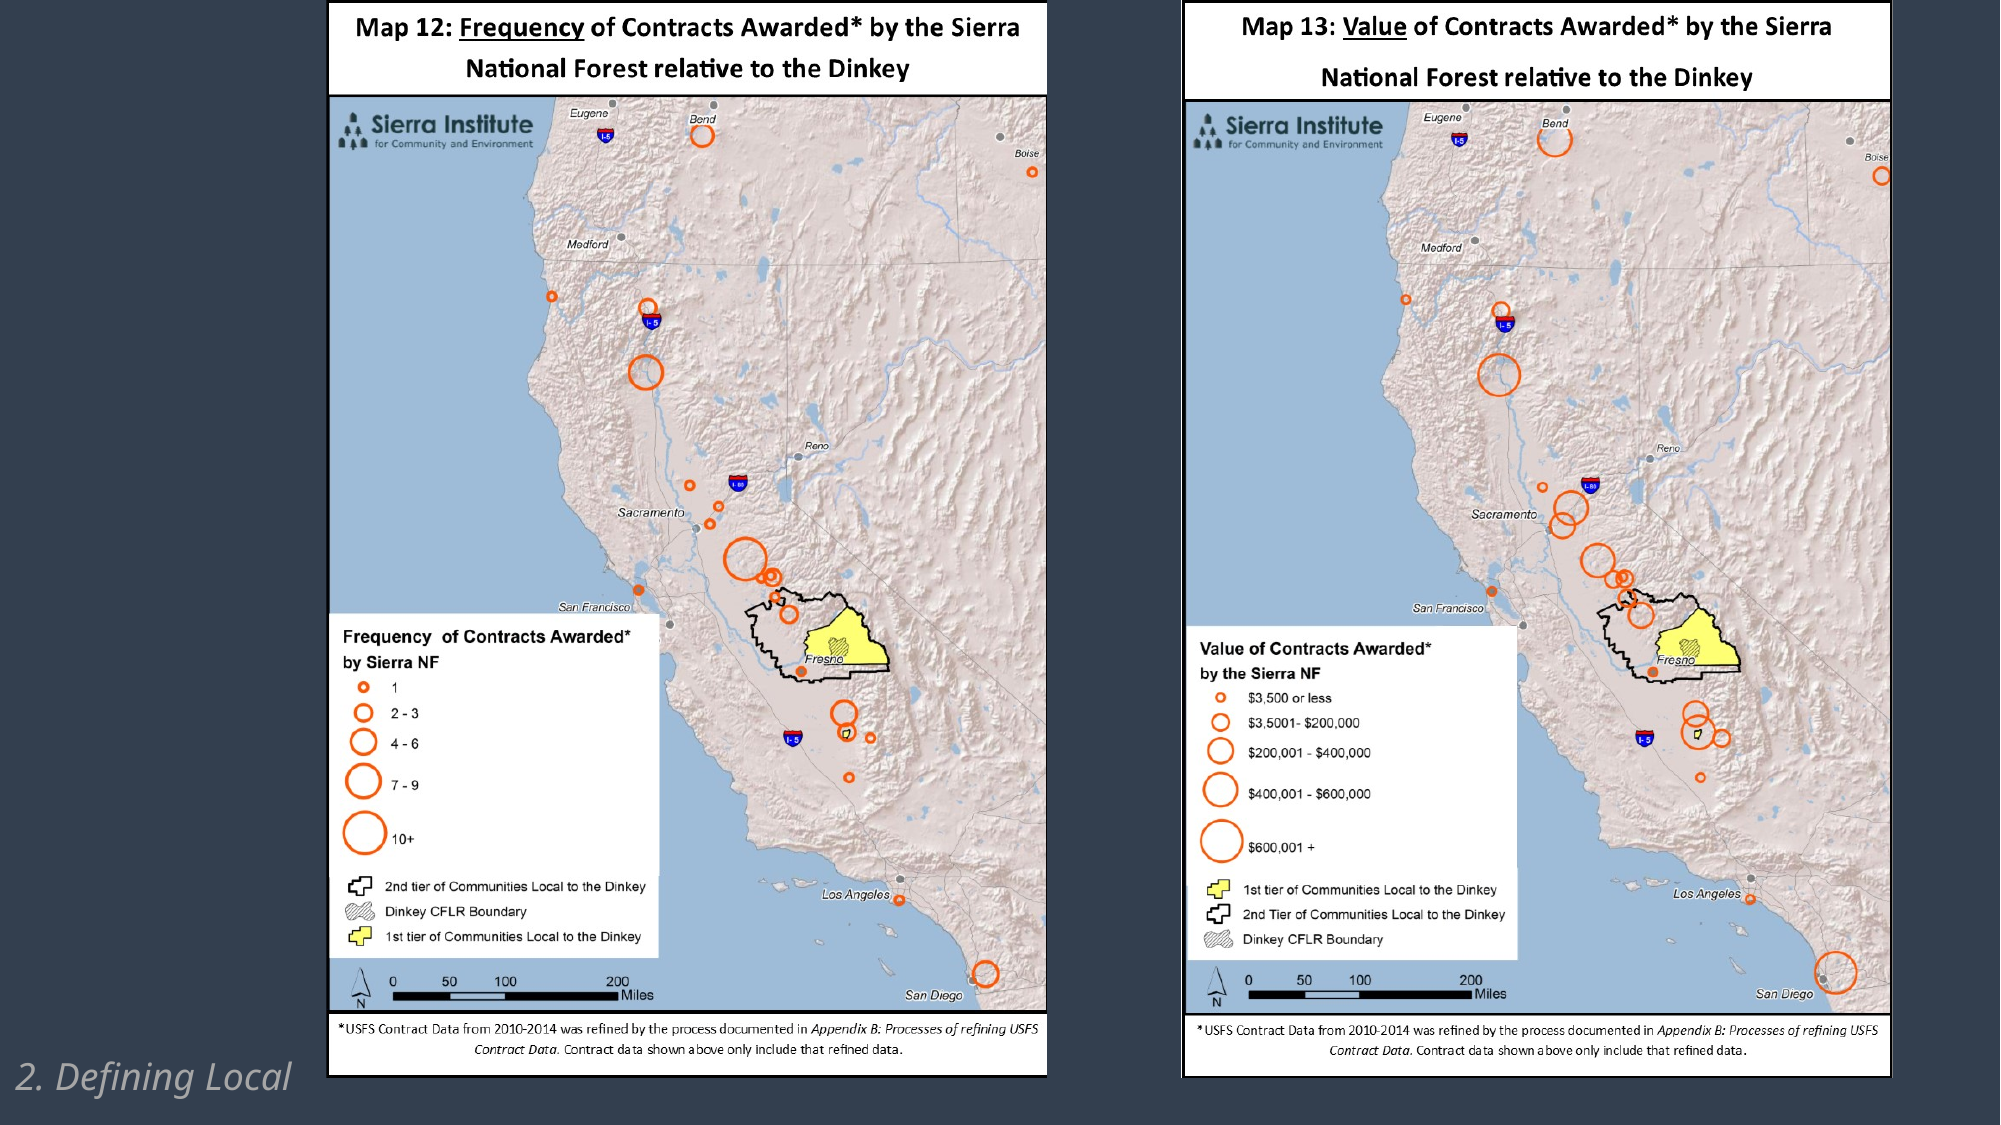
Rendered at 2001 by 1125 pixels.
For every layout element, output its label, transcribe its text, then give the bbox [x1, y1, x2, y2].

picture [326, 0, 1047, 1078]
text_box 2. Defining Local [0, 1047, 663, 1109]
picture [1181, 0, 1893, 1079]
